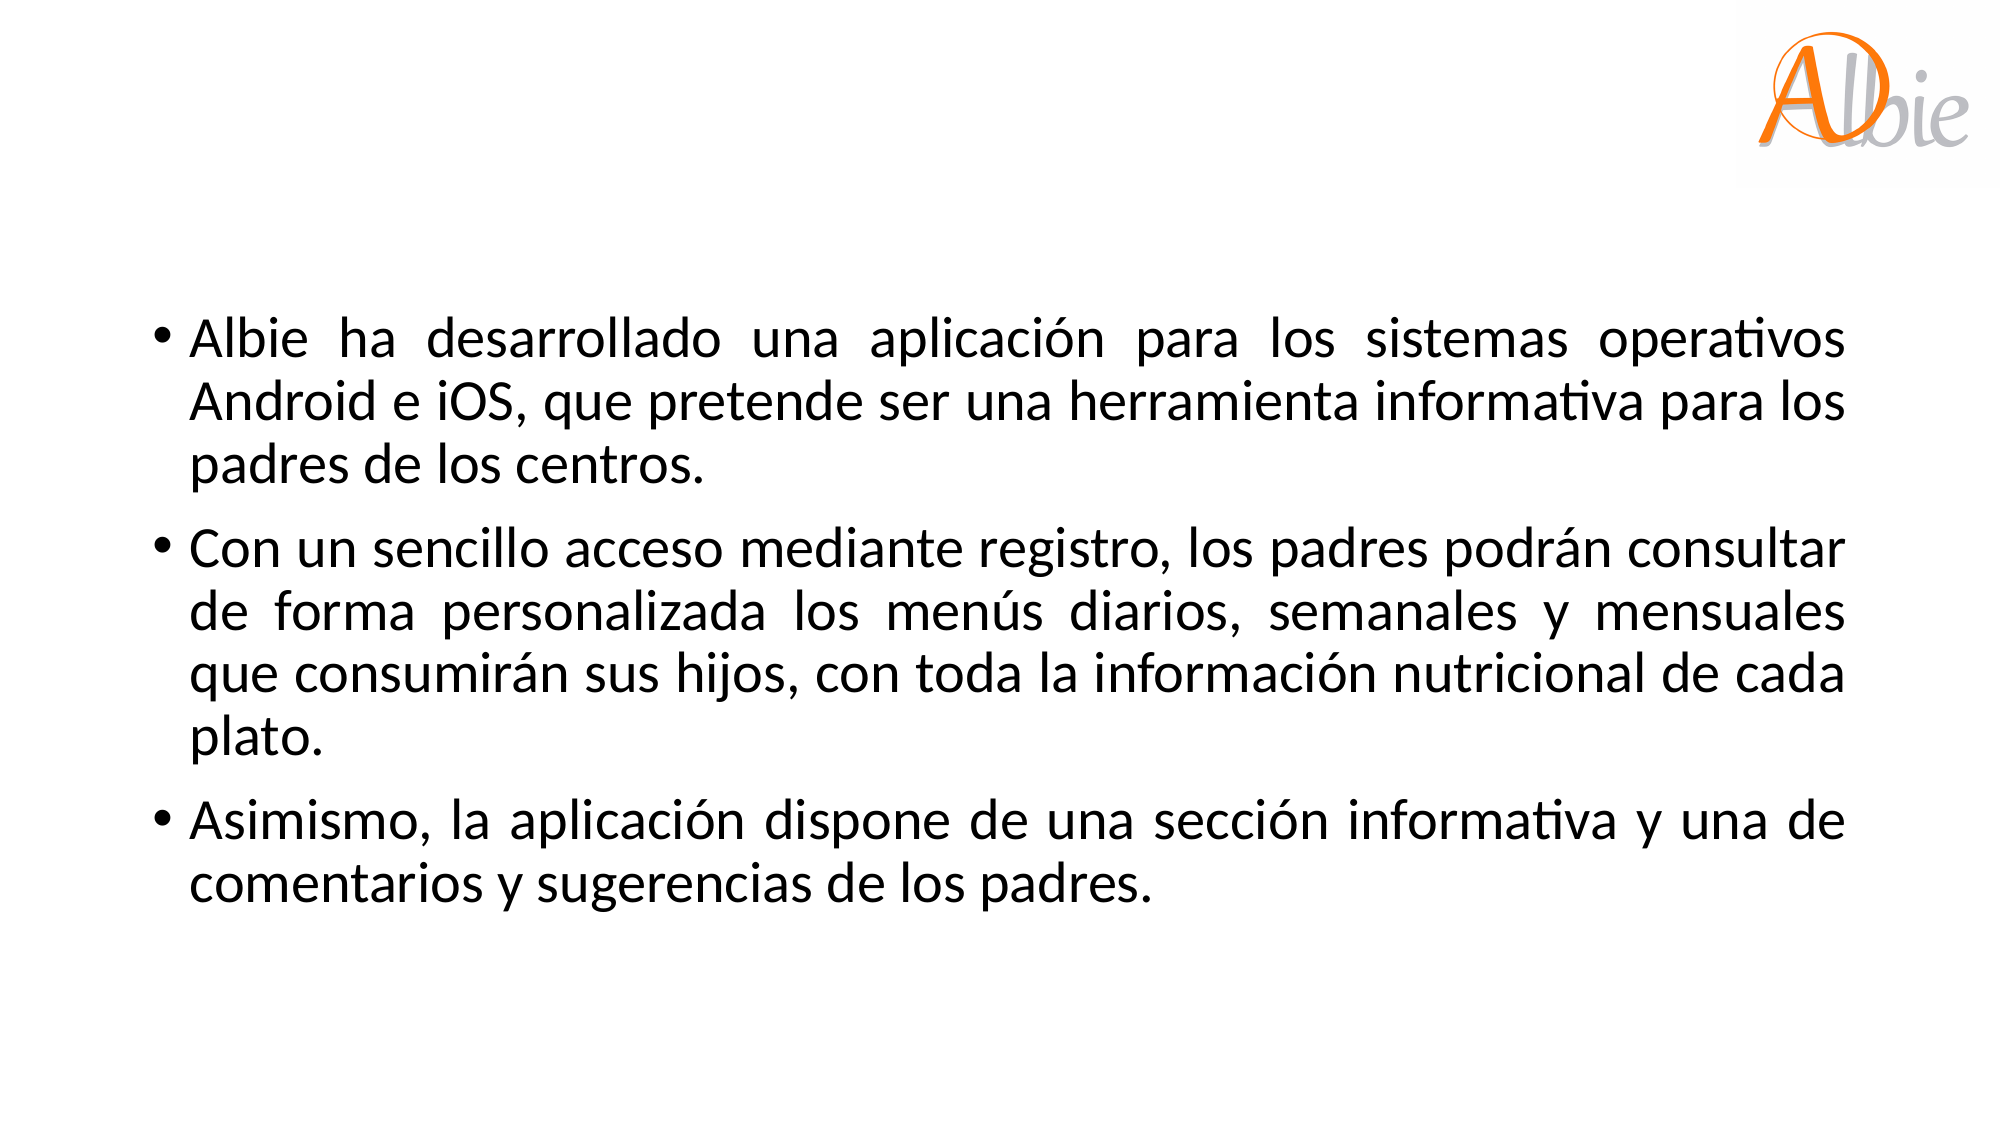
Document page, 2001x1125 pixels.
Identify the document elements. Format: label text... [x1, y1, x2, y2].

list Albie ha desarrollado una aplicación para los sistemas operativos Android e iOS, que pretende ser una herramienta informativa para los padres de los centros. Con un sencillo acceso mediante registro, los padres podrán consultar de forma personalizada los menús diarios, semanales y mensuales que consumirán sus hijos, con toda la información nutricional de cada plato. Asimismo, la aplicación dispone de una sección informativa y una de comentarios y sugerencias de los padres. [137, 299, 1863, 1014]
picture [1736, 0, 2000, 188]
